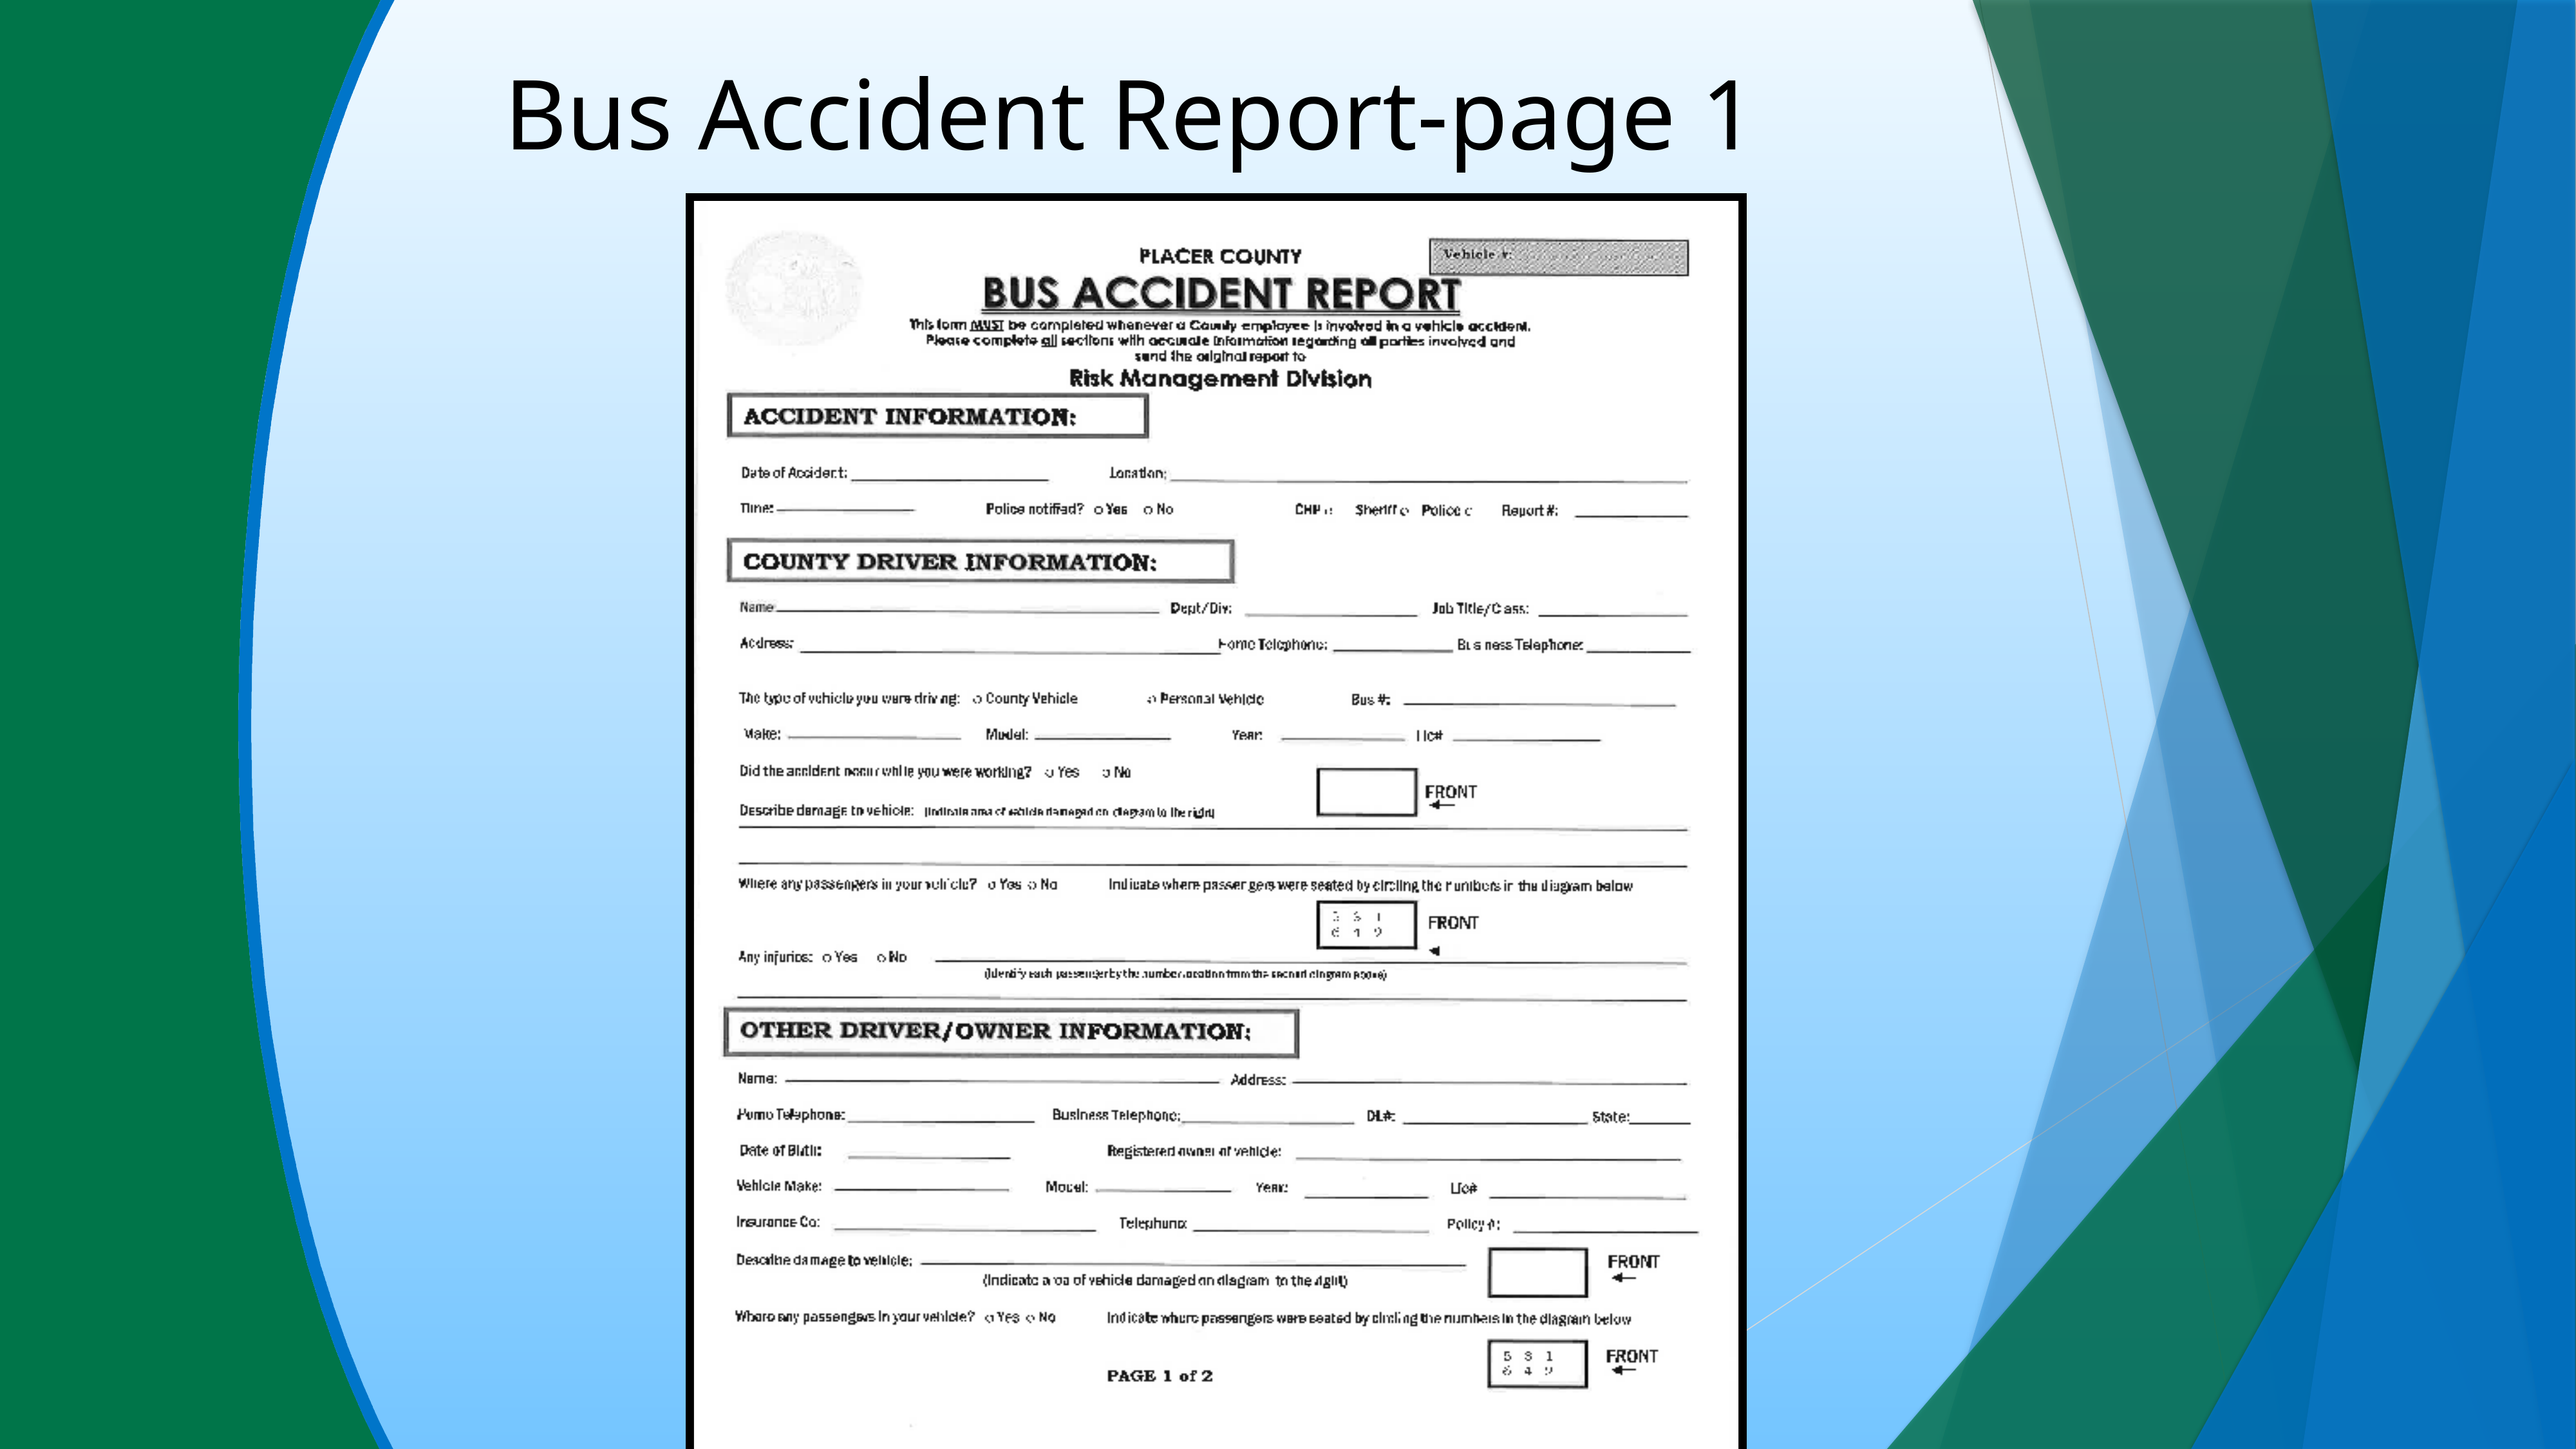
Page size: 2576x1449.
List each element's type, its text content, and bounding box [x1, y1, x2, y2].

picture [0, 0, 395, 1449]
title Bus Accident Report-page 1 [400, 48, 1959, 266]
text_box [693, 200, 1739, 1449]
